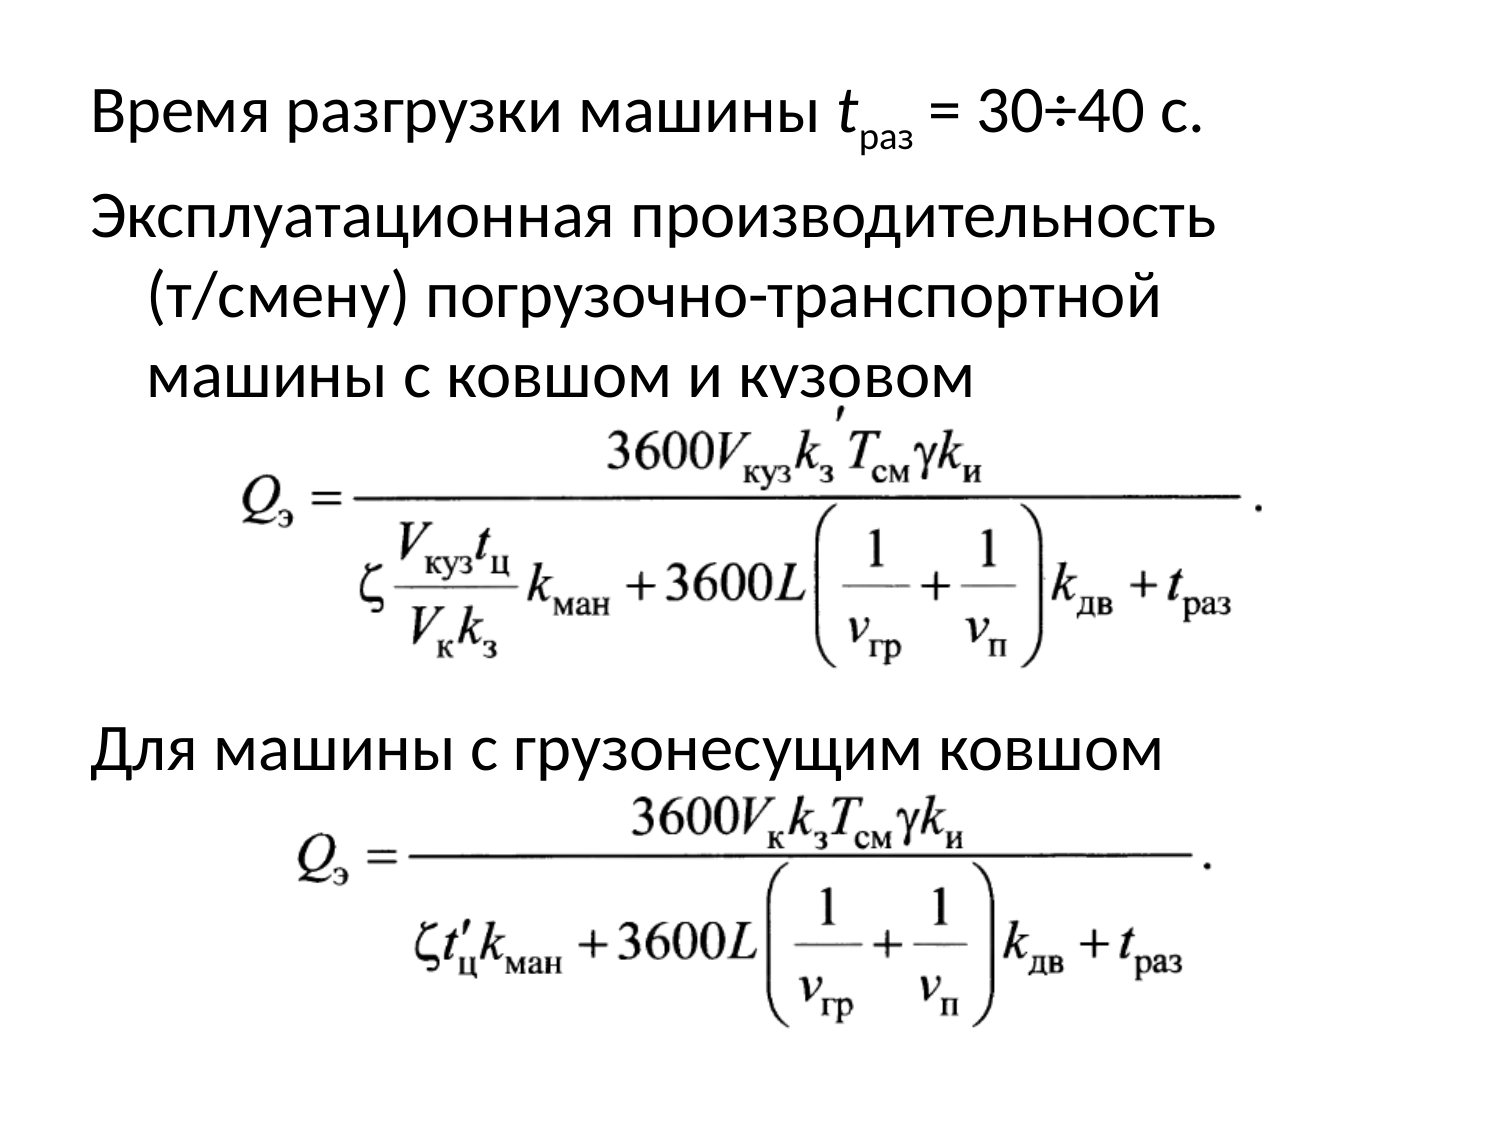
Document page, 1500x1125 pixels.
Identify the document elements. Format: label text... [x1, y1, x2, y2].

list Время разгрузки машины tраз = 30÷40 с. Эксплуатационная производительность (т/смену) погрузочно-транспортной машины с ковшом и кузовом Для машины с грузонесущим ковшом [75, 58, 1425, 1005]
picture [235, 398, 1265, 674]
picture [284, 788, 1216, 1032]
